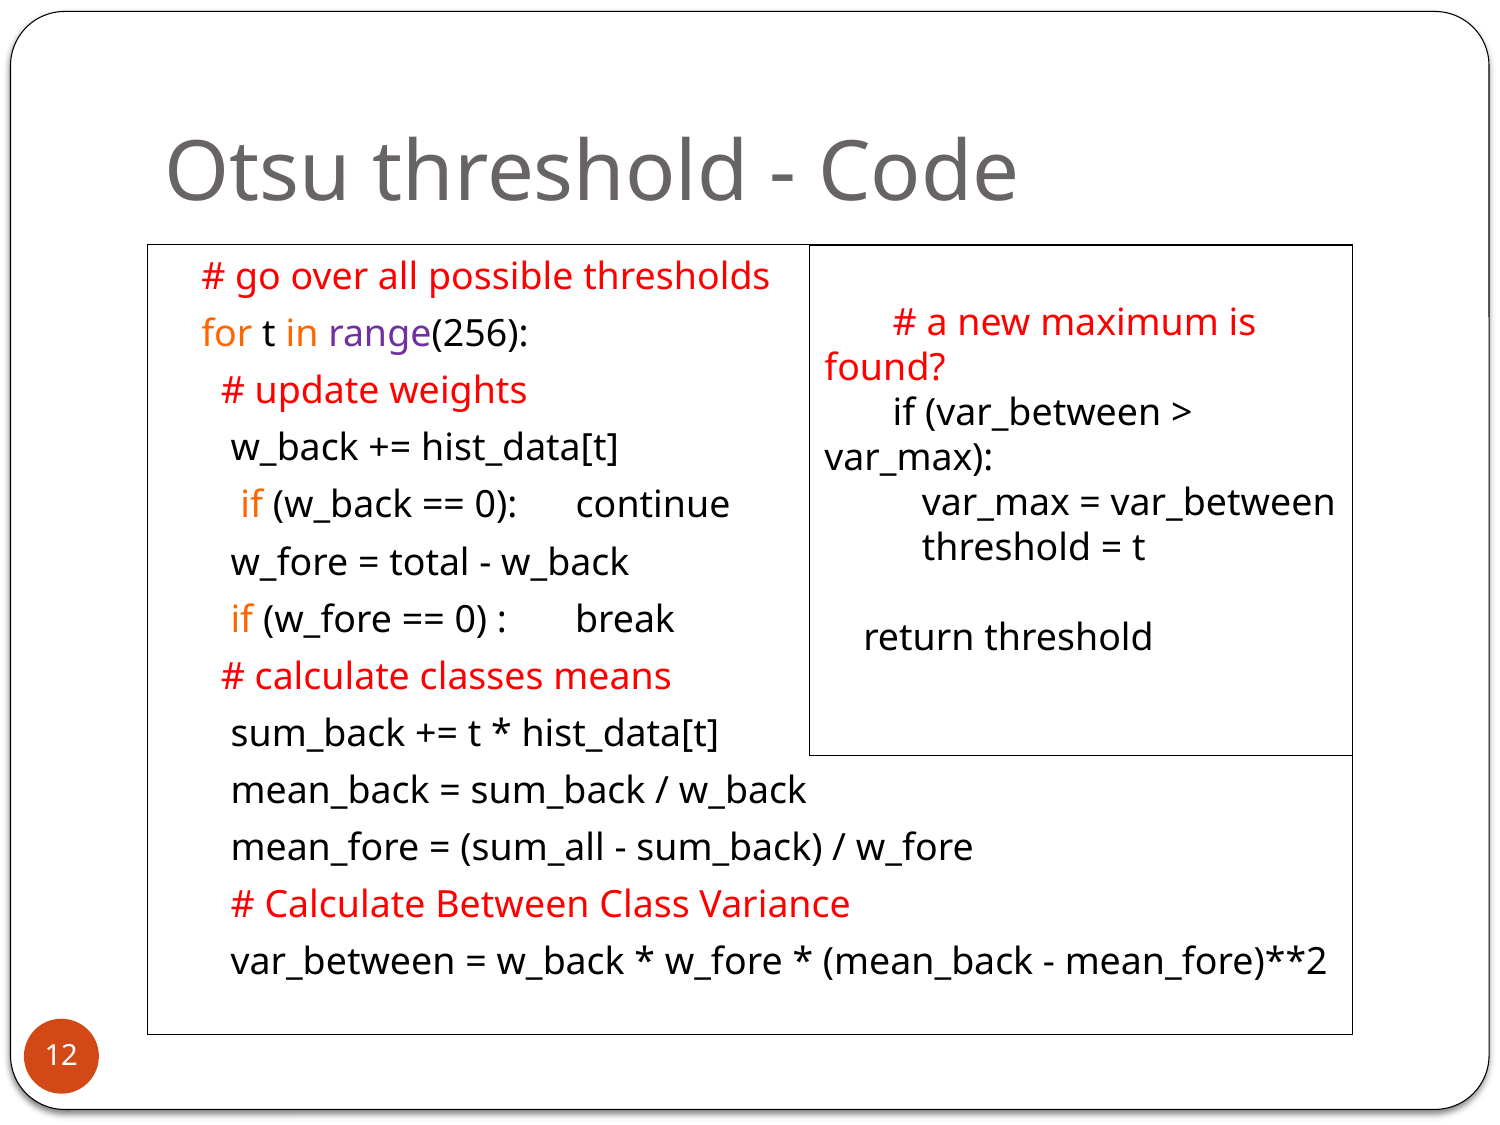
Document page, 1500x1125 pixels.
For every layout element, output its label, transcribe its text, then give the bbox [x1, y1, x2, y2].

text_box # a new maximum is found? if (var_between > var_max): var_max = var_between threshold = t return threshold [809, 245, 1353, 756]
title Otsu threshold - Code [150, 45, 1425, 233]
list # go over all possible thresholds for t in range(256): # update weights w_back += hist_data[t] if (w_back == 0): continue w_fore = total - w_back if (w_fore == 0) : break # calculate classes means sum_back += t * hist_data[t] mean_back = sum_back / w_back mean_fore = (sum_all - sum_back) / w_fore # Calculate Between Class Variance var_between = w_back * w_fore * (mean_back - mean_fore)**2 [147, 244, 1353, 1035]
slide_number 12 [23, 1018, 99, 1094]
